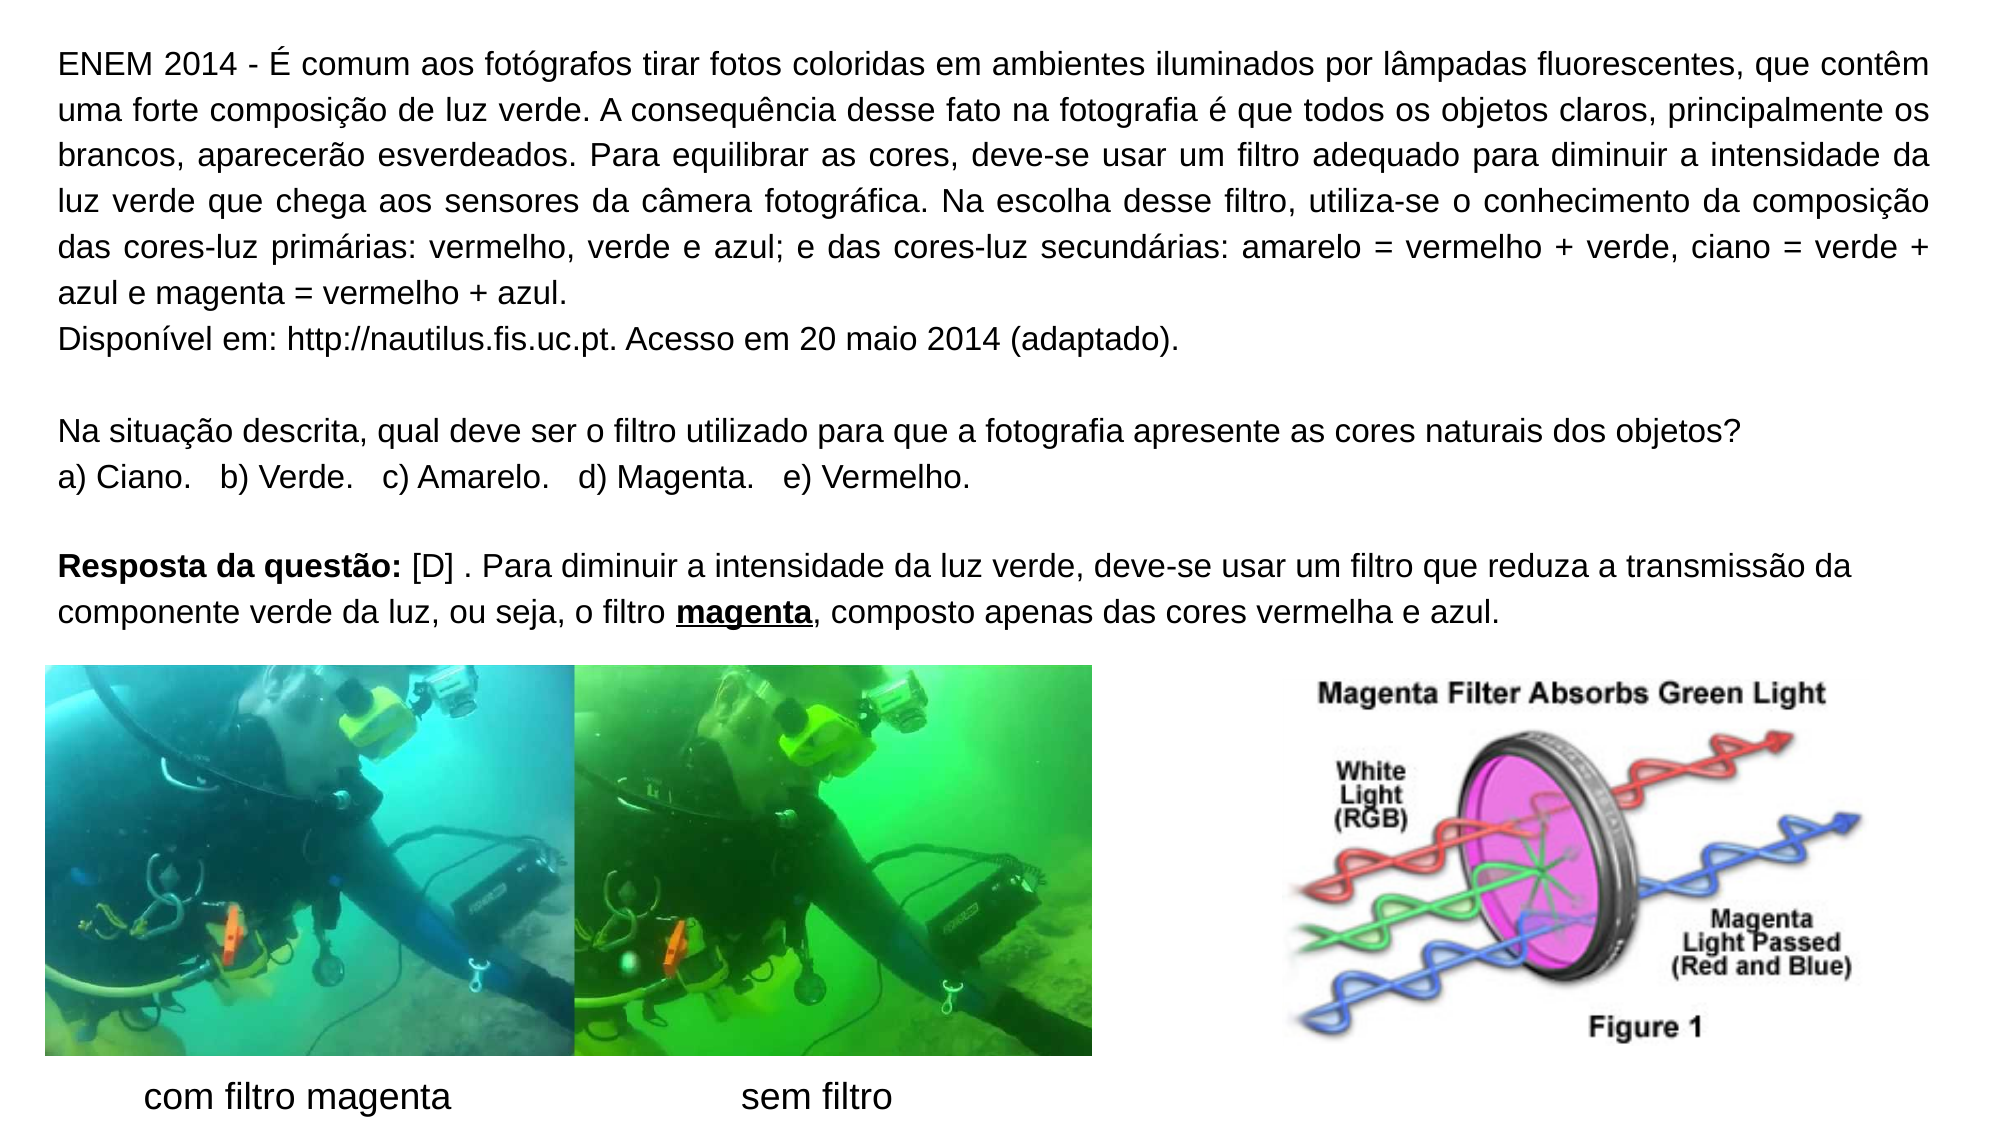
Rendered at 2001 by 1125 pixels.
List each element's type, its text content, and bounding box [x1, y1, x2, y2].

text_box ENEM 2014 - É comum aos fotógrafos tirar fotos coloridas em ambientes iluminados por lâmpadas fluorescentes, que contêm uma forte composição de luz verde. A consequência desse fato na fotografia é que todos os objetos claros, principalmente os brancos, aparecerão esverdeados. Para equilibrar as cores, deve-se usar um filtro adequado para diminuir a intensidade da luz verde que chega aos sensores da câmera fotográfica. Na escolha desse filtro, utiliza-se o conhecimento da composição das cores-luz primárias: vermelho, verde e azul; e das cores-luz secundárias: amarelo = vermelho + verde, ciano = verde + azul e magenta = vermelho + azul. Disponível em: http://nautilus.fis.uc.pt. Acesso em 20 maio 2014 (adaptado). Na situação descrita, qual deve ser o filtro utilizado para que a fotografia apresente as cores naturais dos objetos? a) Ciano. b) Verde. c) Amarelo. d) Magenta. e) Vermelho. [42, 28, 1948, 503]
text_box com filtro magenta [128, 1064, 467, 1125]
text_box sem filtro [726, 1064, 909, 1125]
picture [42, 665, 1092, 1060]
text_box Resposta da questão: [D] . Para diminuir a intensidade da luz verde, deve-se usar um filtro que reduza a transmissão da componente verde da luz, ou seja, o filtro magenta, composto apenas das cores vermelha e azul. [42, 530, 1948, 638]
picture [1282, 678, 1869, 1046]
